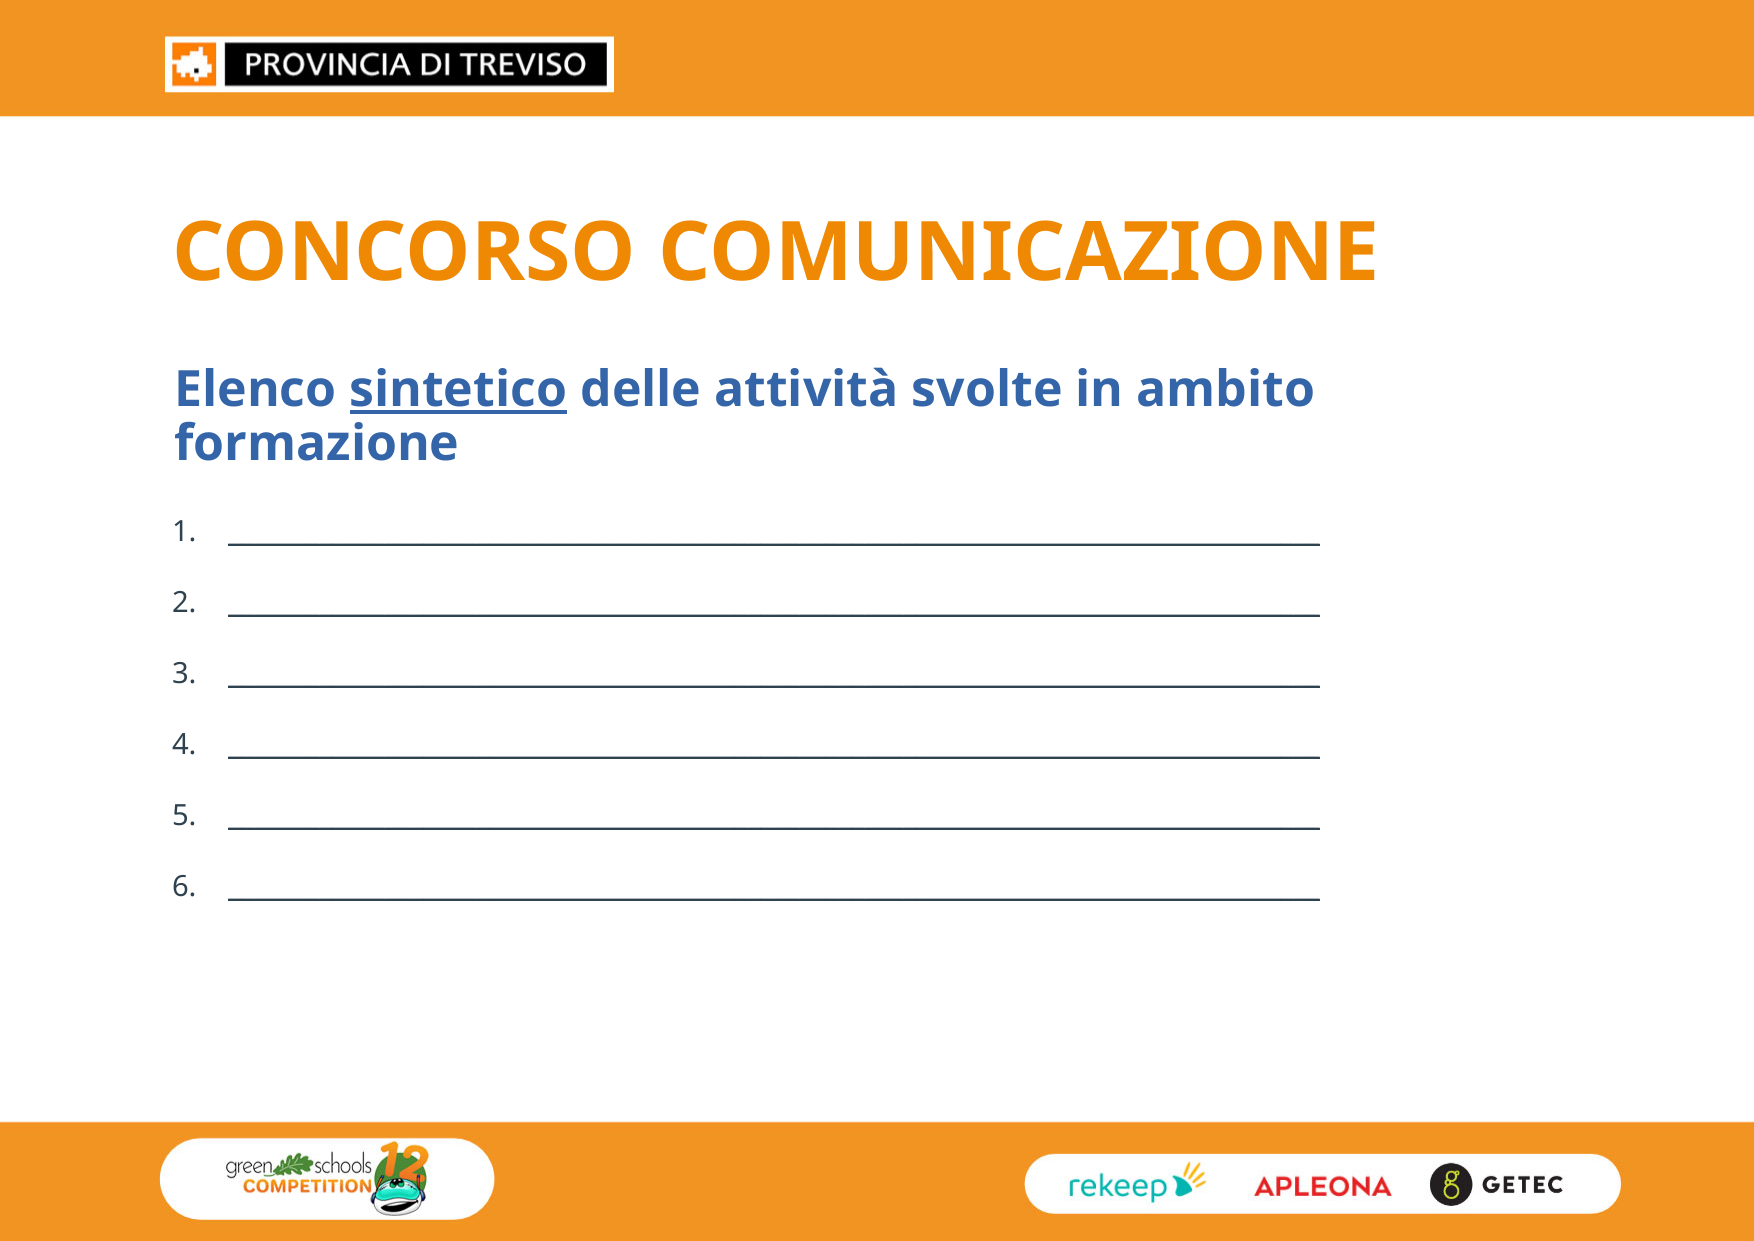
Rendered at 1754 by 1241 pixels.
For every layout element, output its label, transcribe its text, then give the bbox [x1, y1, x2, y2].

text_box Elenco sintetico delle attività svolte in ambito formazione [159, 354, 1593, 455]
text_box CONCORSO COMUNICAZIONE [157, 202, 1618, 308]
picture [0, 0, 1754, 1241]
text_box ____________________________________________________________________________________ ____________________________________________________________________________________ ____________________________________________________________________________________ ____________________________________________________________________________________ ____________________________________________________________________________________ ____________________________________________________________________________________ [157, 490, 1618, 1045]
